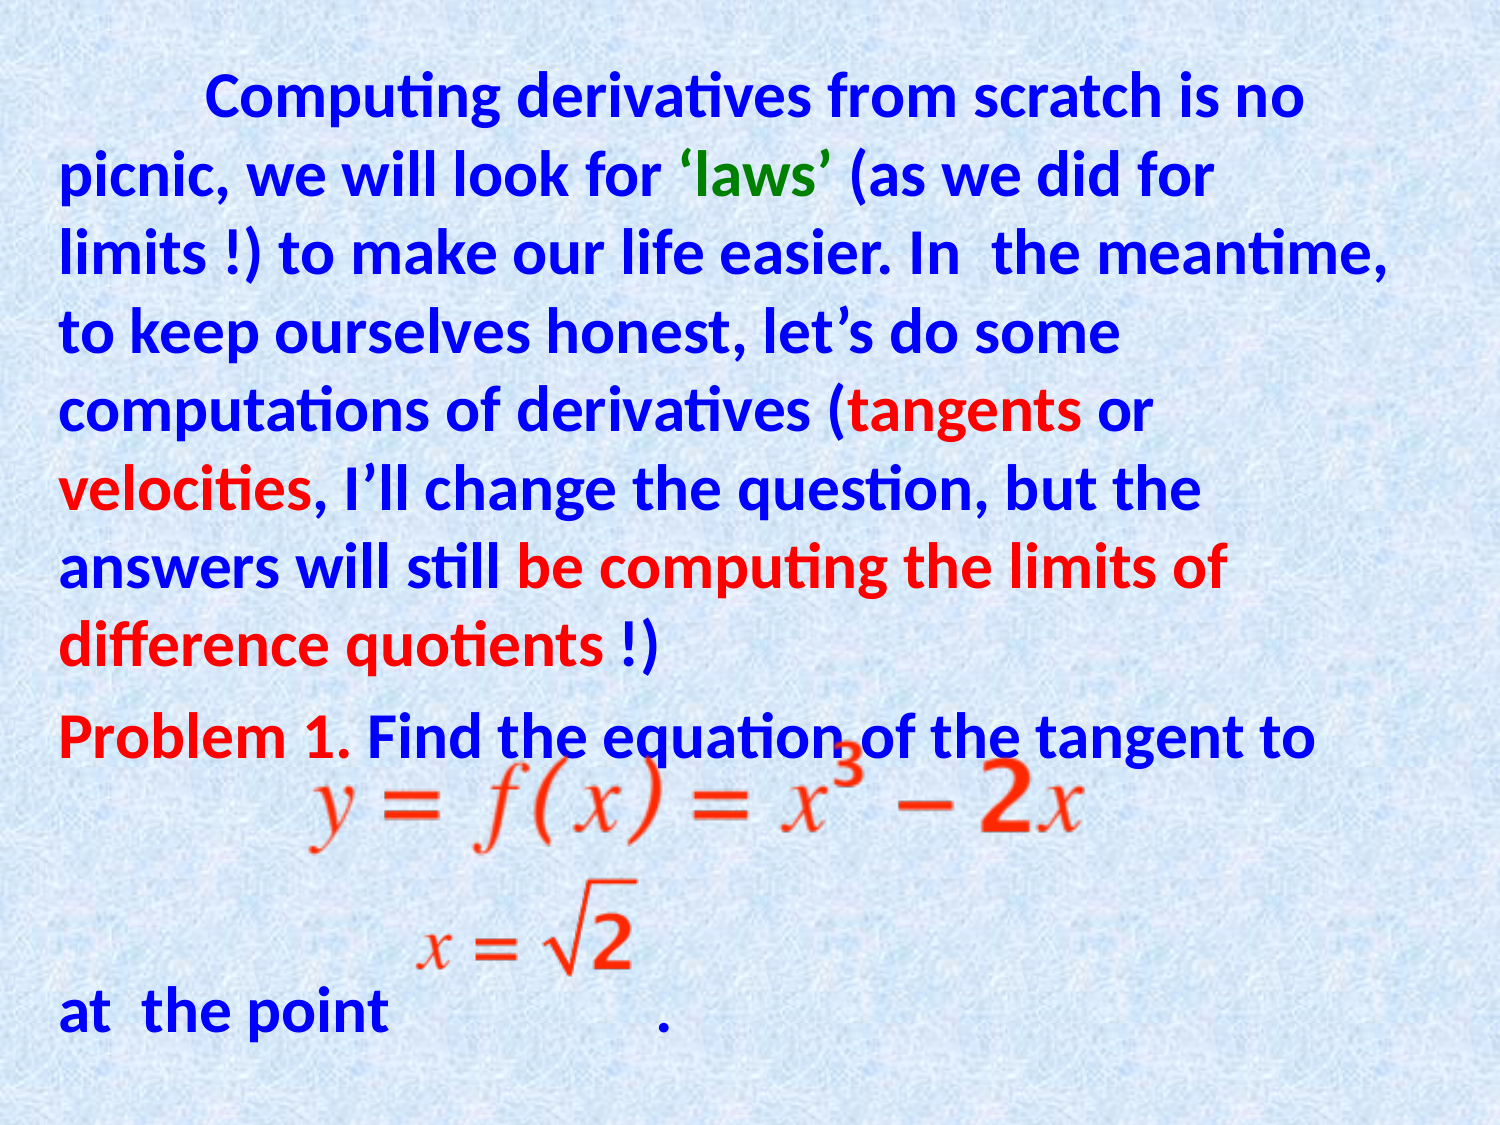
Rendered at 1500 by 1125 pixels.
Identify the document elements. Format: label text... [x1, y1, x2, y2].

list Computing derivatives from scratch is no picnic, we will look for ‘laws’ (as we did for limits !) to make our life easier. In the meantime, to keep ourselves honest, let’s do some computations of derivatives (tangents or velocities, I’ll change the question, but the answers will still be computing the limits of difference quotients !) Problem 1. Find the equation of the tangent to at the point . [43, 45, 1449, 1056]
picture [0, 0, 1500, 1125]
